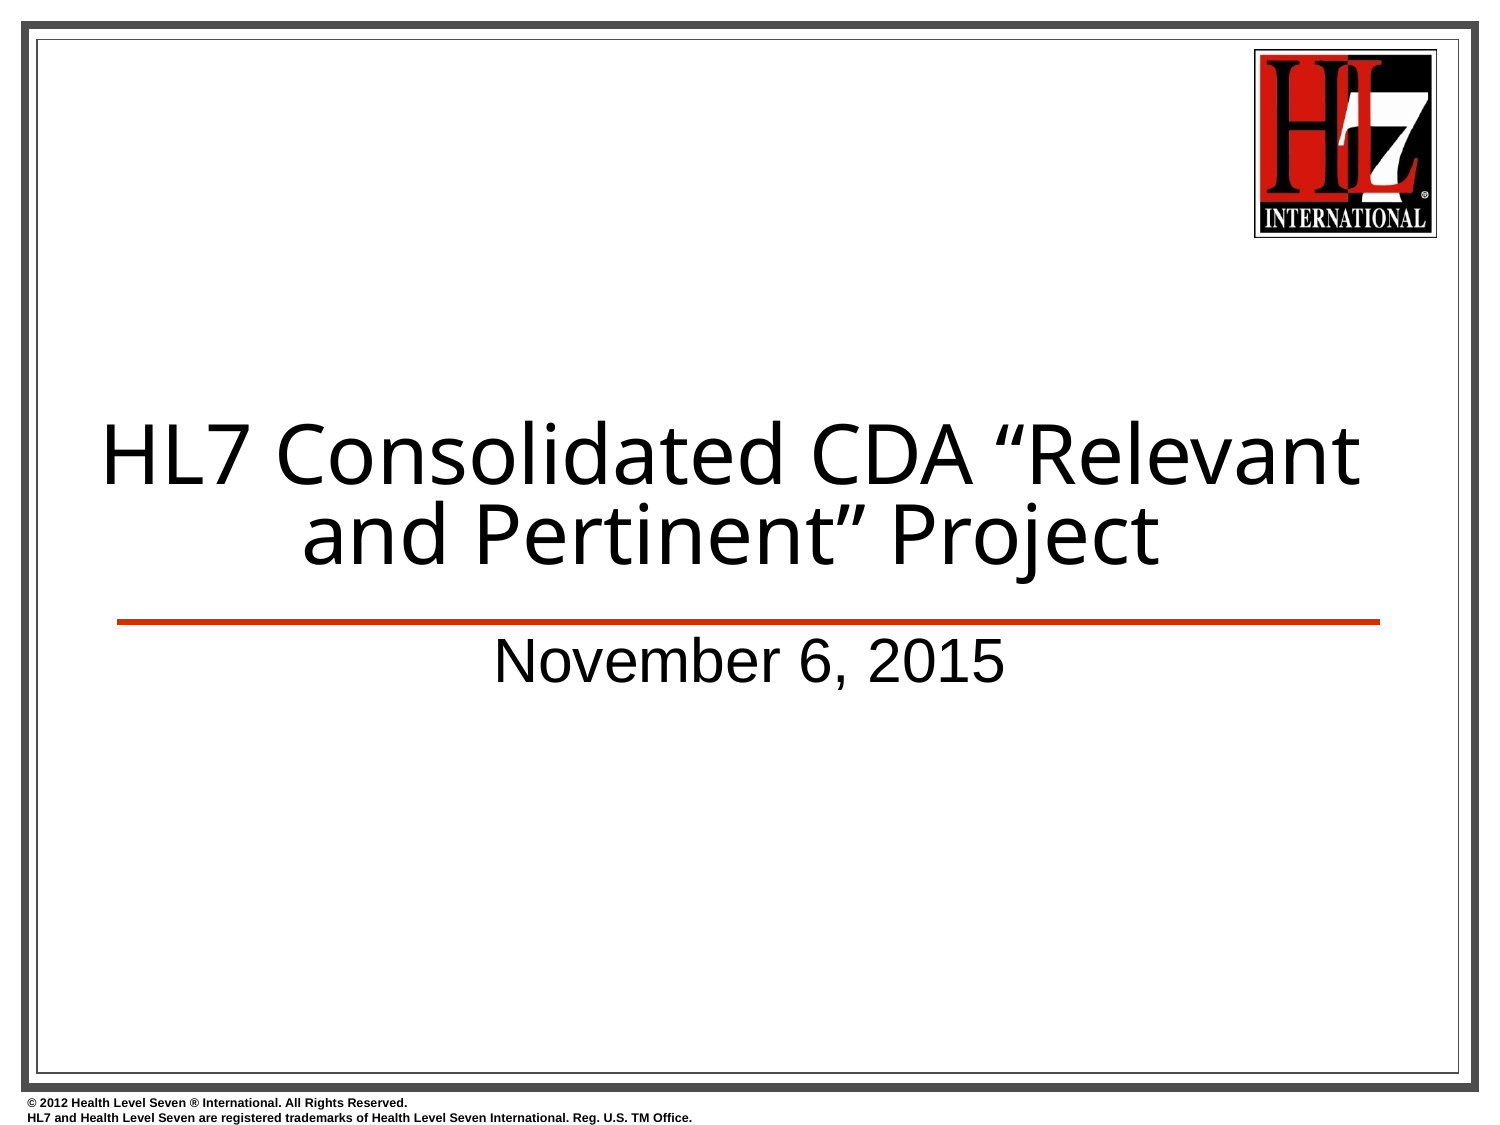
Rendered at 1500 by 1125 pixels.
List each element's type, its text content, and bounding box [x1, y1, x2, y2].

picture [1254, 49, 1437, 238]
title HL7 Consolidated CDA “Relevant and Pertinent” Project [74, 287, 1388, 588]
subtitle November 6, 2015 [112, 612, 1388, 810]
